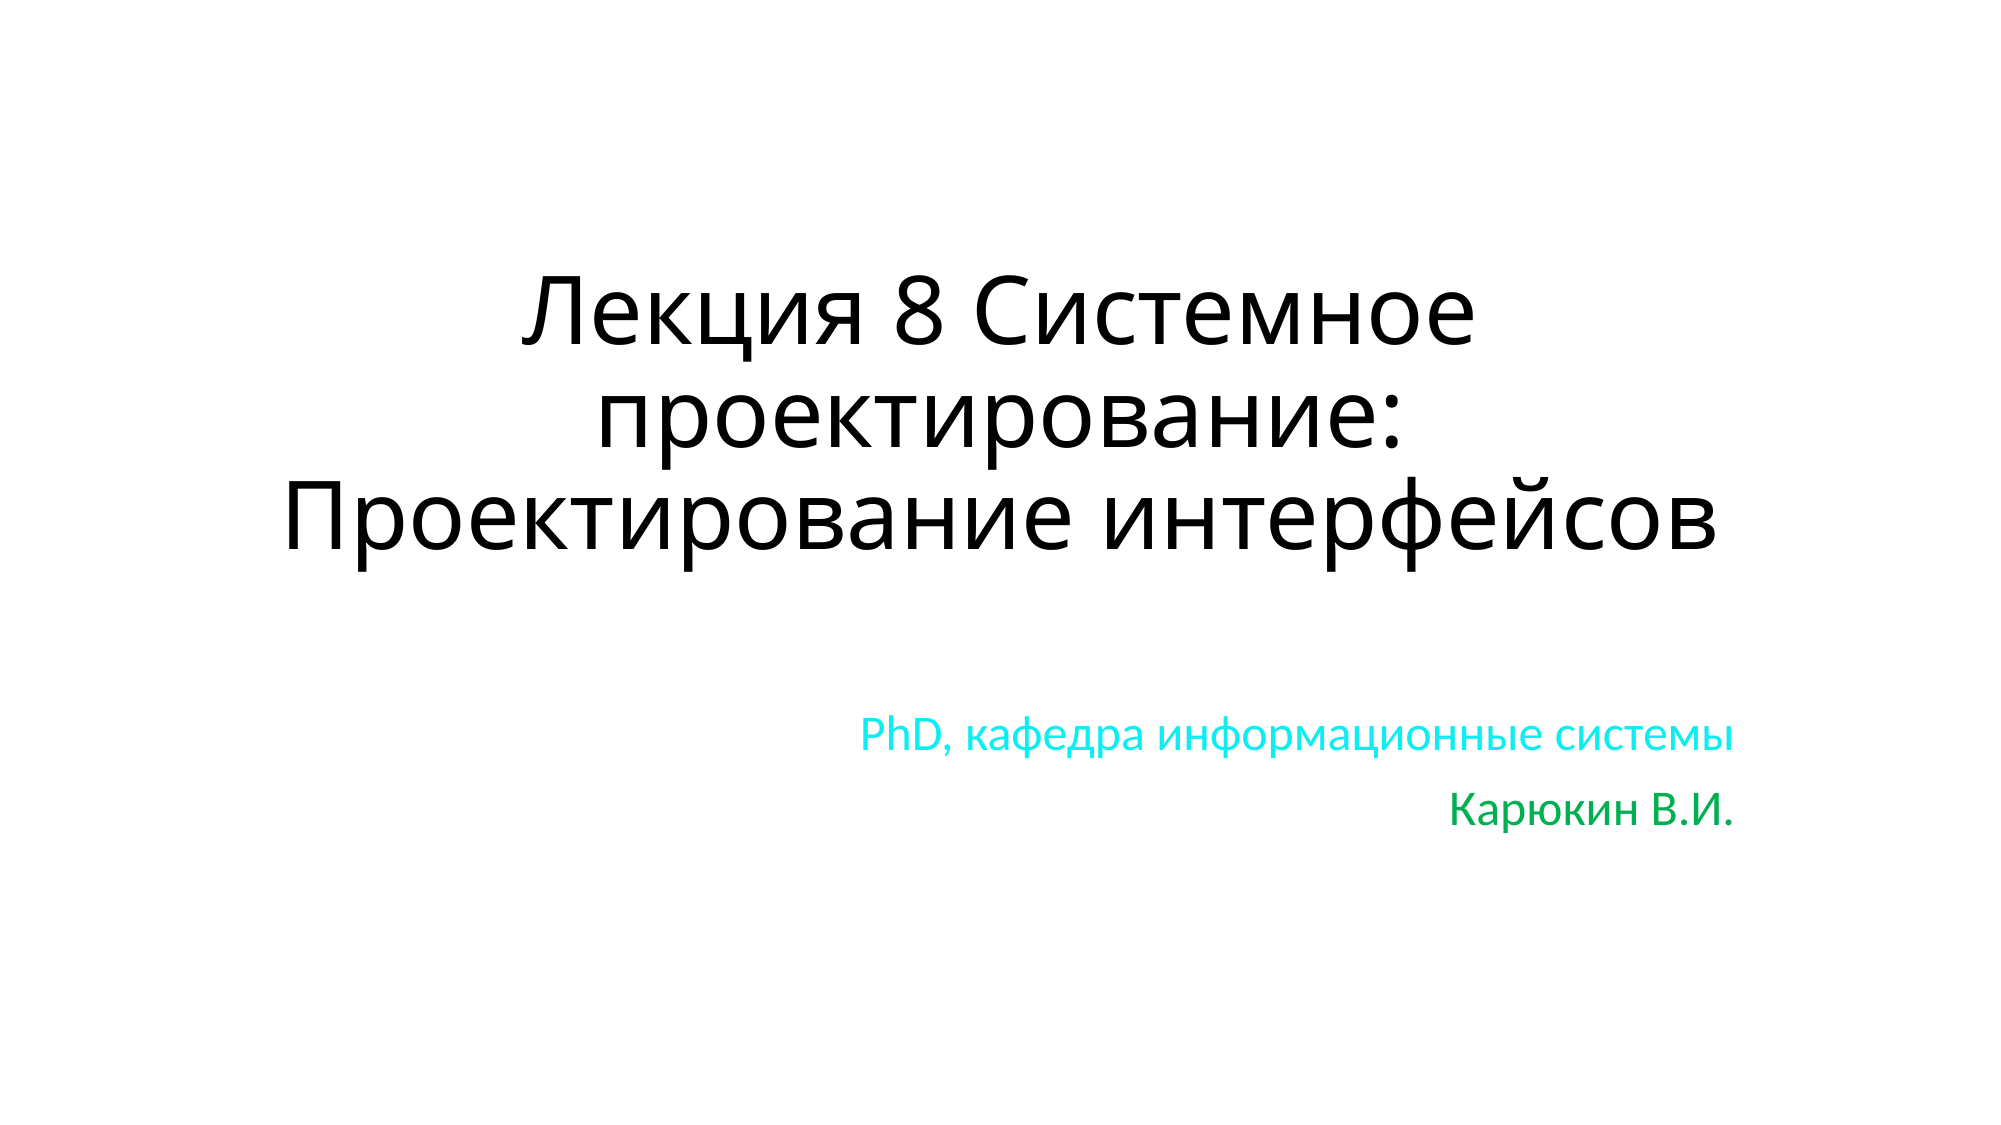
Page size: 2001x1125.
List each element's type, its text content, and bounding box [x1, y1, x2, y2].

title Лекция 8 Системное проектирование: Проектирование интерфейсов [249, 186, 1750, 578]
subtitle PhD, кафедра информационные системы Карюкин В.И. [249, 699, 1750, 863]
